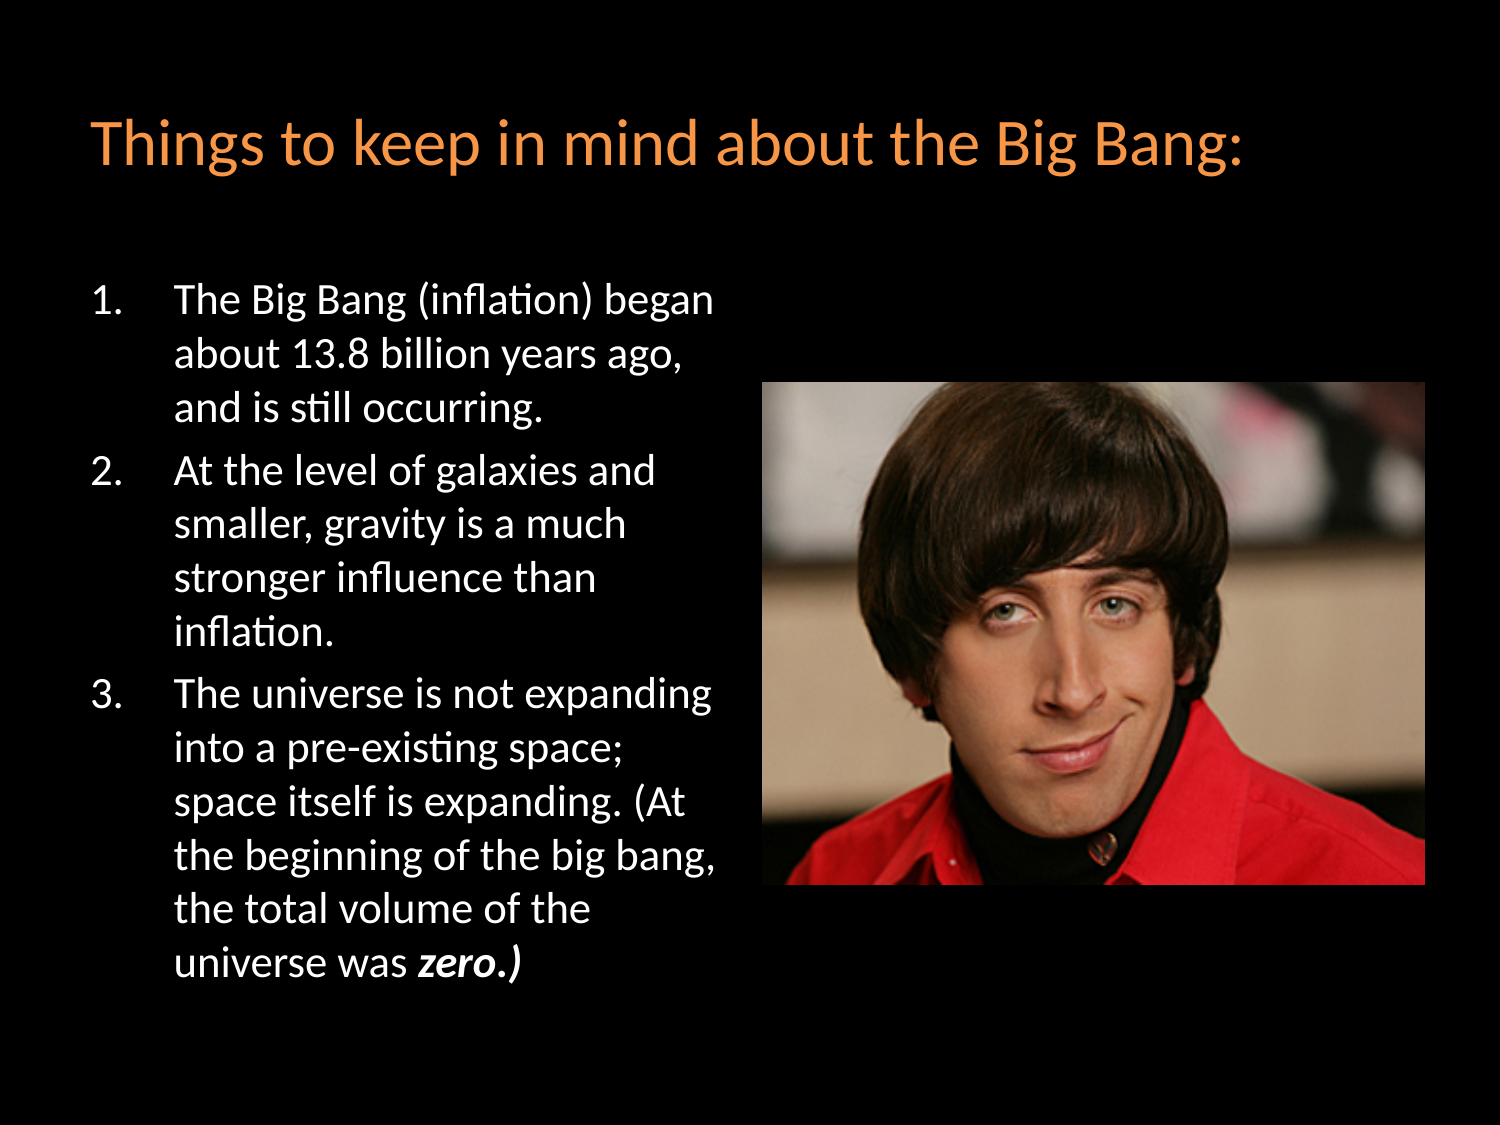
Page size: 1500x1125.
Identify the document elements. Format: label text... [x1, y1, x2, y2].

list The Big Bang (inflation) began about 13.8 billion years ago, and is still occurring. At the level of galaxies and smaller, gravity is a much stronger influence than inflation. The universe is not expanding into a pre-existing space; space itself is expanding. (At the beginning of the big bang, the total volume of the universe was zero.) [75, 262, 738, 1005]
title Things to keep in mind about the Big Bang: [75, 45, 1425, 233]
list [762, 382, 1426, 885]
